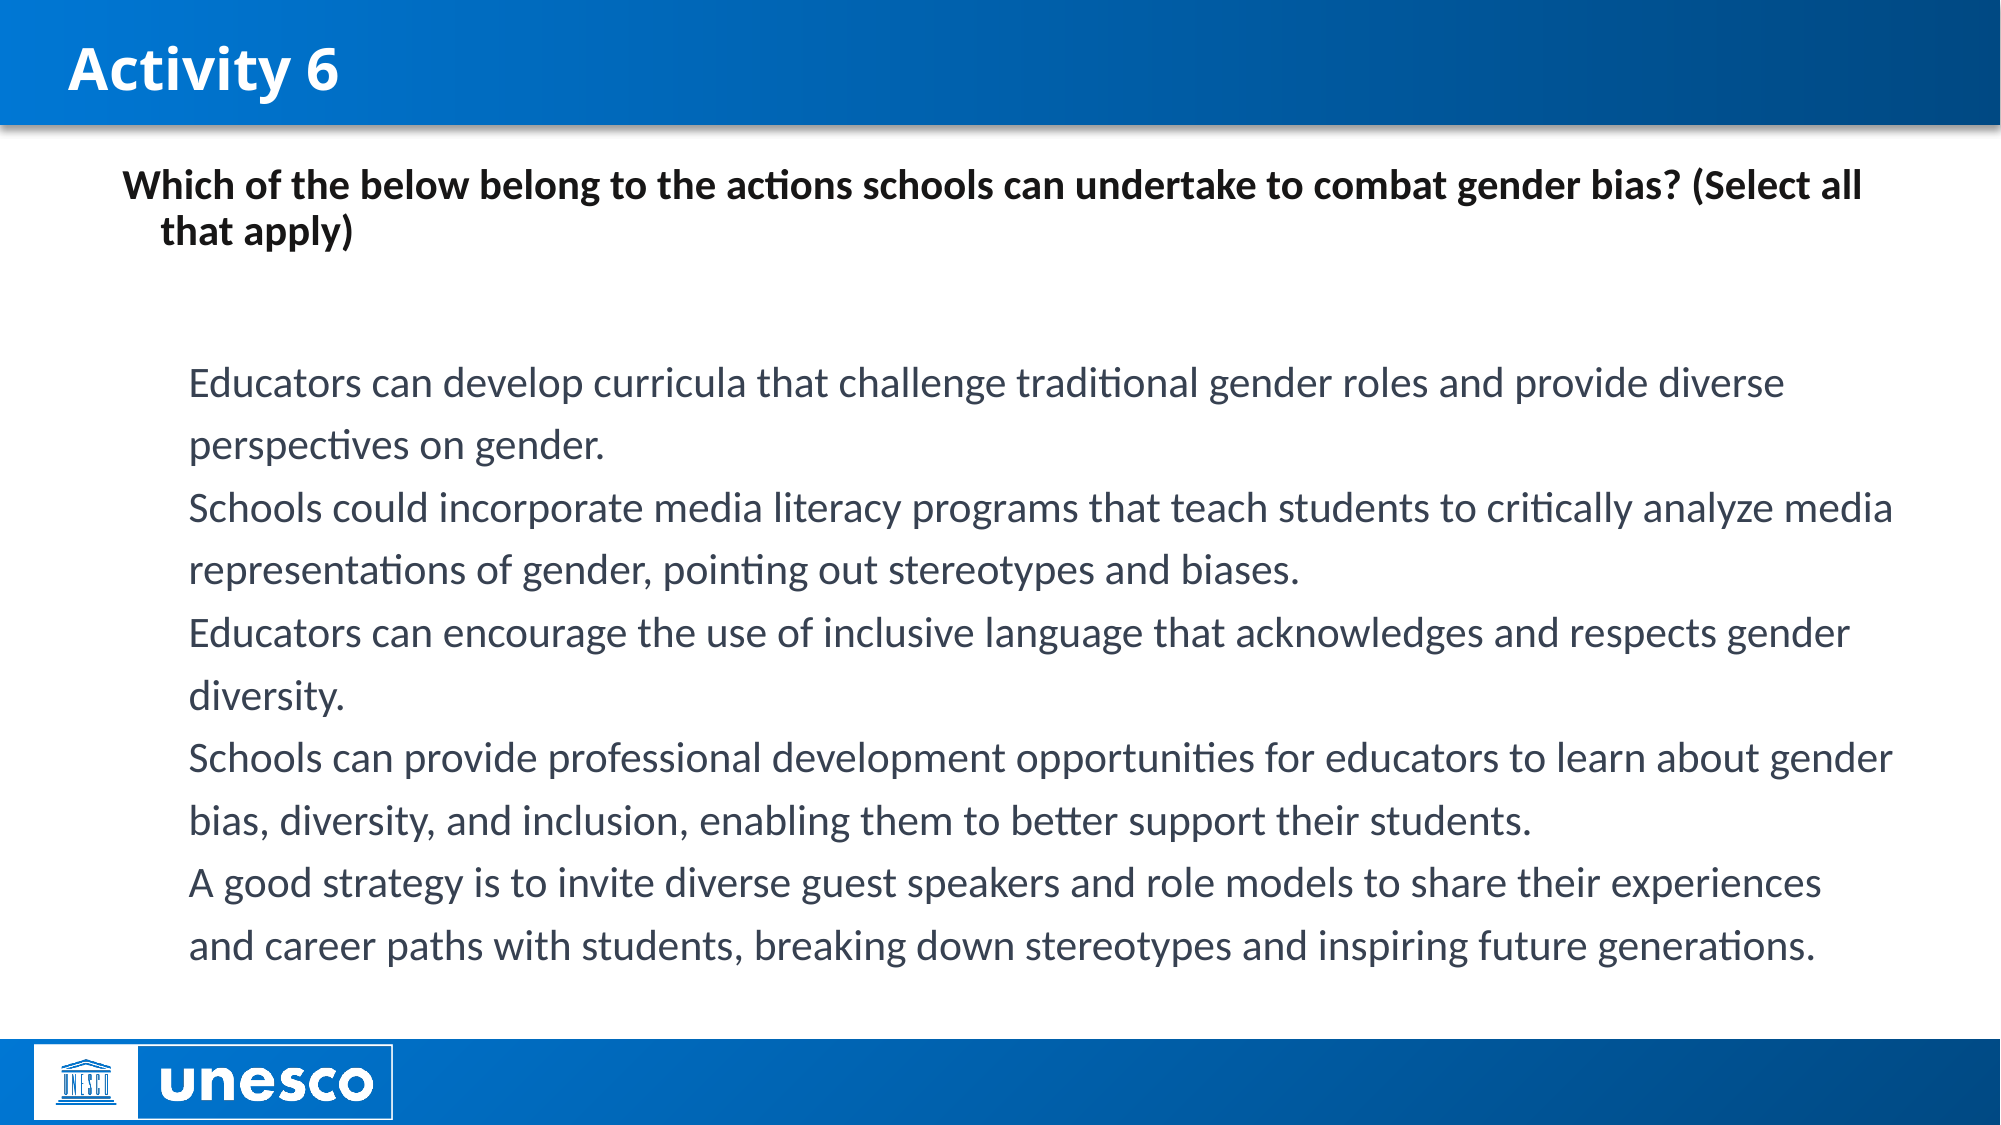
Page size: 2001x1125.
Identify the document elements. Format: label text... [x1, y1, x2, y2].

list Which of the below belong to the actions schools can undertake to combat gender bias? (Select all that apply) Educators can develop curricula that challenge traditional gender roles and provide diverse perspectives on gender. Schools could incorporate media literacy programs that teach students to critically analyze media representations of gender, pointing out stereotypes and biases. Educators can encourage the use of inclusive language that acknowledges and respects gender diversity. Schools can provide professional development opportunities for educators to learn about gender bias, diversity, and inclusion, enabling them to better support their students. A good strategy is to invite diverse guest speakers and role models to share their experiences and career paths with students, breaking down stereotypes and inspiring future generations. [68, 155, 1914, 1008]
picture [34, 1044, 393, 1120]
title Activity 6 [69, 24, 1931, 100]
